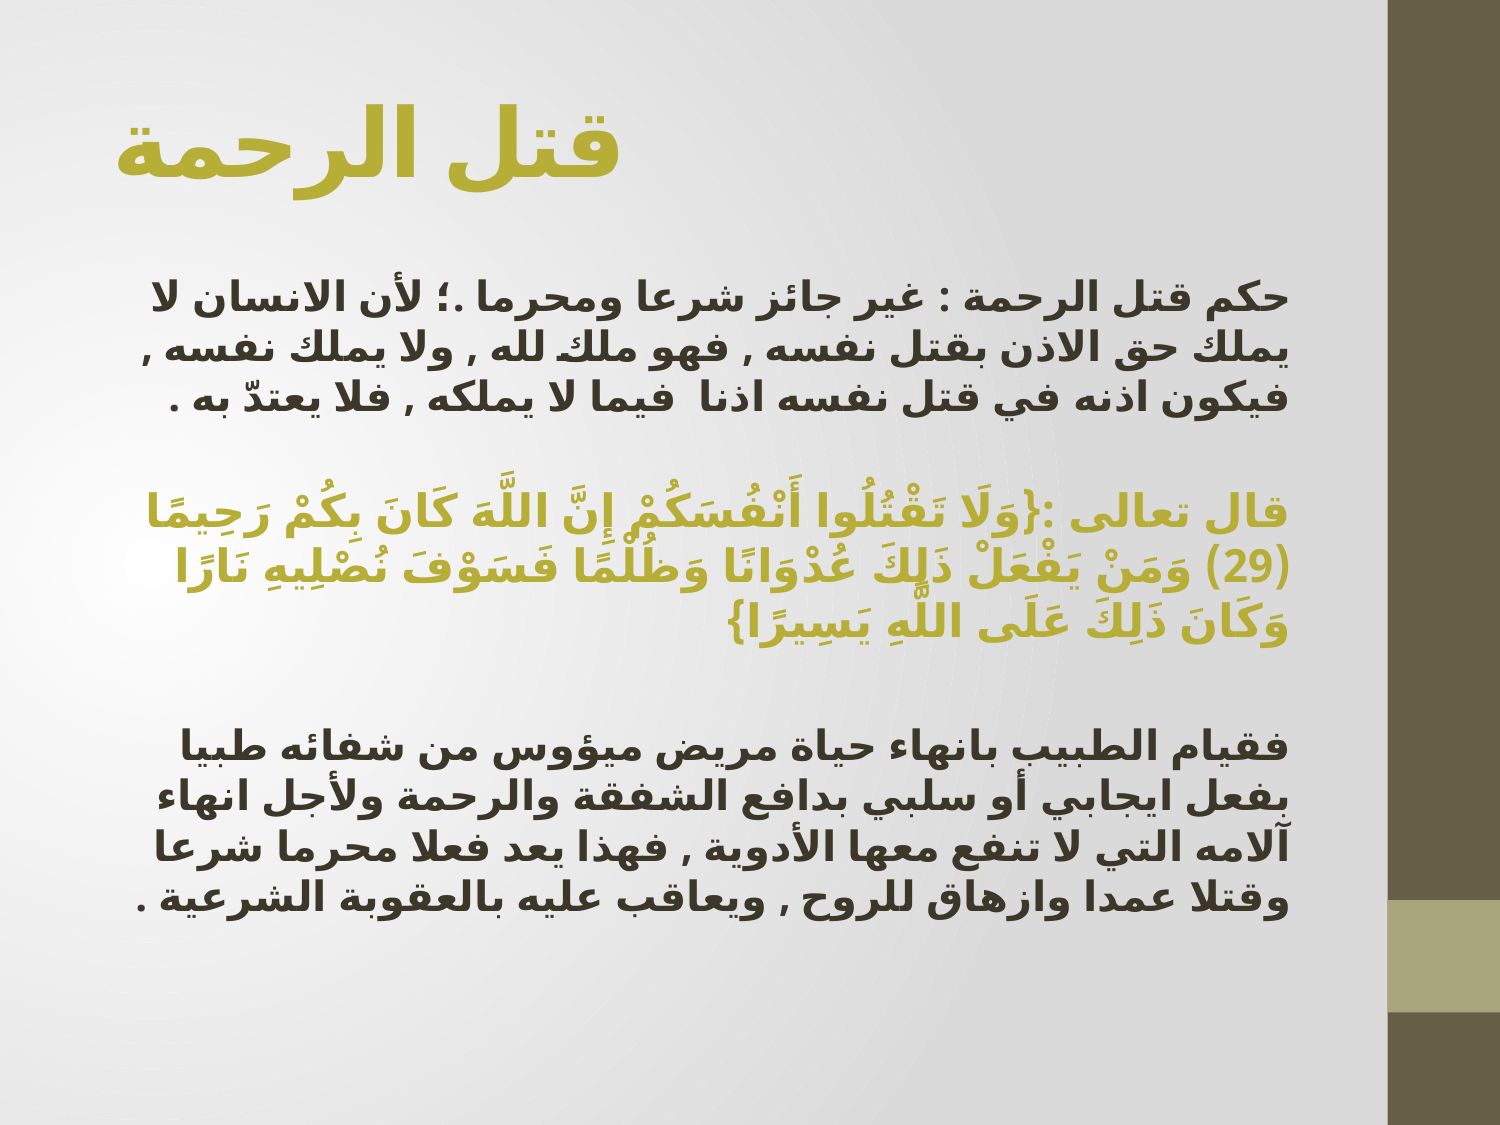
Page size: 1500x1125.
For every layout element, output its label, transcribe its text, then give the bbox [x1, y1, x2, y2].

title قتل الرحمة [75, 45, 1325, 233]
list حكم قتل الرحمة : غير جائز شرعا ومحرما .؛ لأن الانسان لا يملك حق الاذن بقتل نفسه , فهو ملك لله , ولا يملك نفسه , فيكون اذنه في قتل نفسه اذنا فيما لا يملكه , فلا يعتدّ به . قال تعالى :{وَلَا تَقْتُلُوا أَنْفُسَكُمْ إِنَّ اللَّهَ كَانَ بِكُمْ رَحِيمًا (29) وَمَنْ يَفْعَلْ ذَلِكَ عُدْوَانًا وَظُلْمًا فَسَوْفَ نُصْلِيهِ نَارًا وَكَانَ ذَلِكَ عَلَى اللَّهِ يَسِيرًا} فقيام الطبيب بانهاء حياة مريض ميؤوس من شفائه طبيا بفعل ايجابي أو سلبي بدافع الشفقة والرحمة ولأجل انهاء آلامه التي لا تنفع معها الأدوية , فهذا يعد فعلا محرما شرعا وقتلا عمدا وازهاق للروح , ويعاقب عليه بالعقوبة الشرعية . [75, 262, 1325, 1050]
